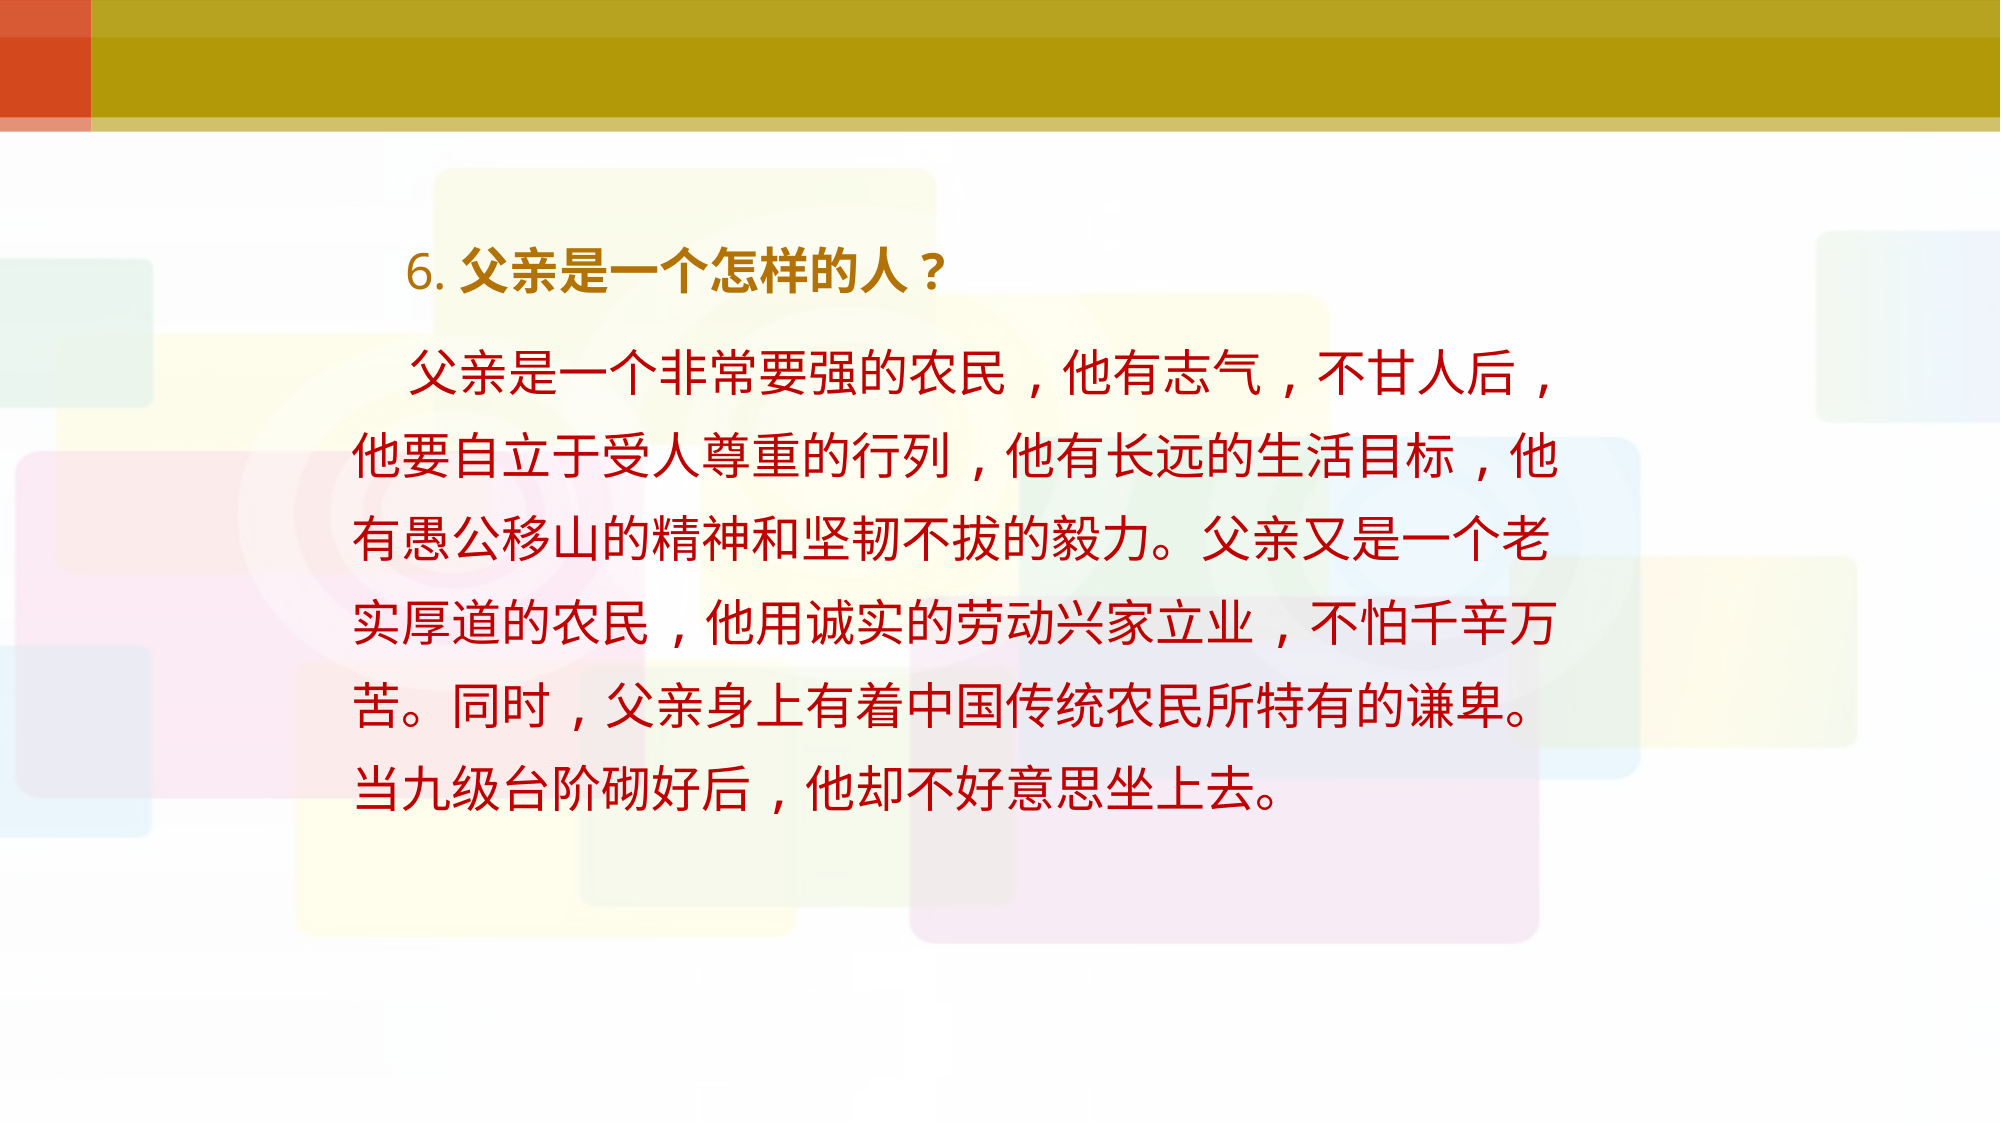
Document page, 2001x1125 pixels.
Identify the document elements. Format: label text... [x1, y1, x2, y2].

list 6.父亲是一个怎样的人? [329, 227, 1621, 403]
text_box 父亲是一个非常要强的农民,他有志气,不甘人后,他要自立于受人尊重的行列,他有长远的生活目标,他有愚公移山的精神和坚韧不拔的毅力。父亲又是一个老实厚道的农民,他用诚实的劳动兴家立业,不怕千辛万苦。同时,父亲身上有着中国传统农民所特有的谦卑。当九级台阶砌好后,他却不好意思坐上去。 [336, 310, 1613, 883]
